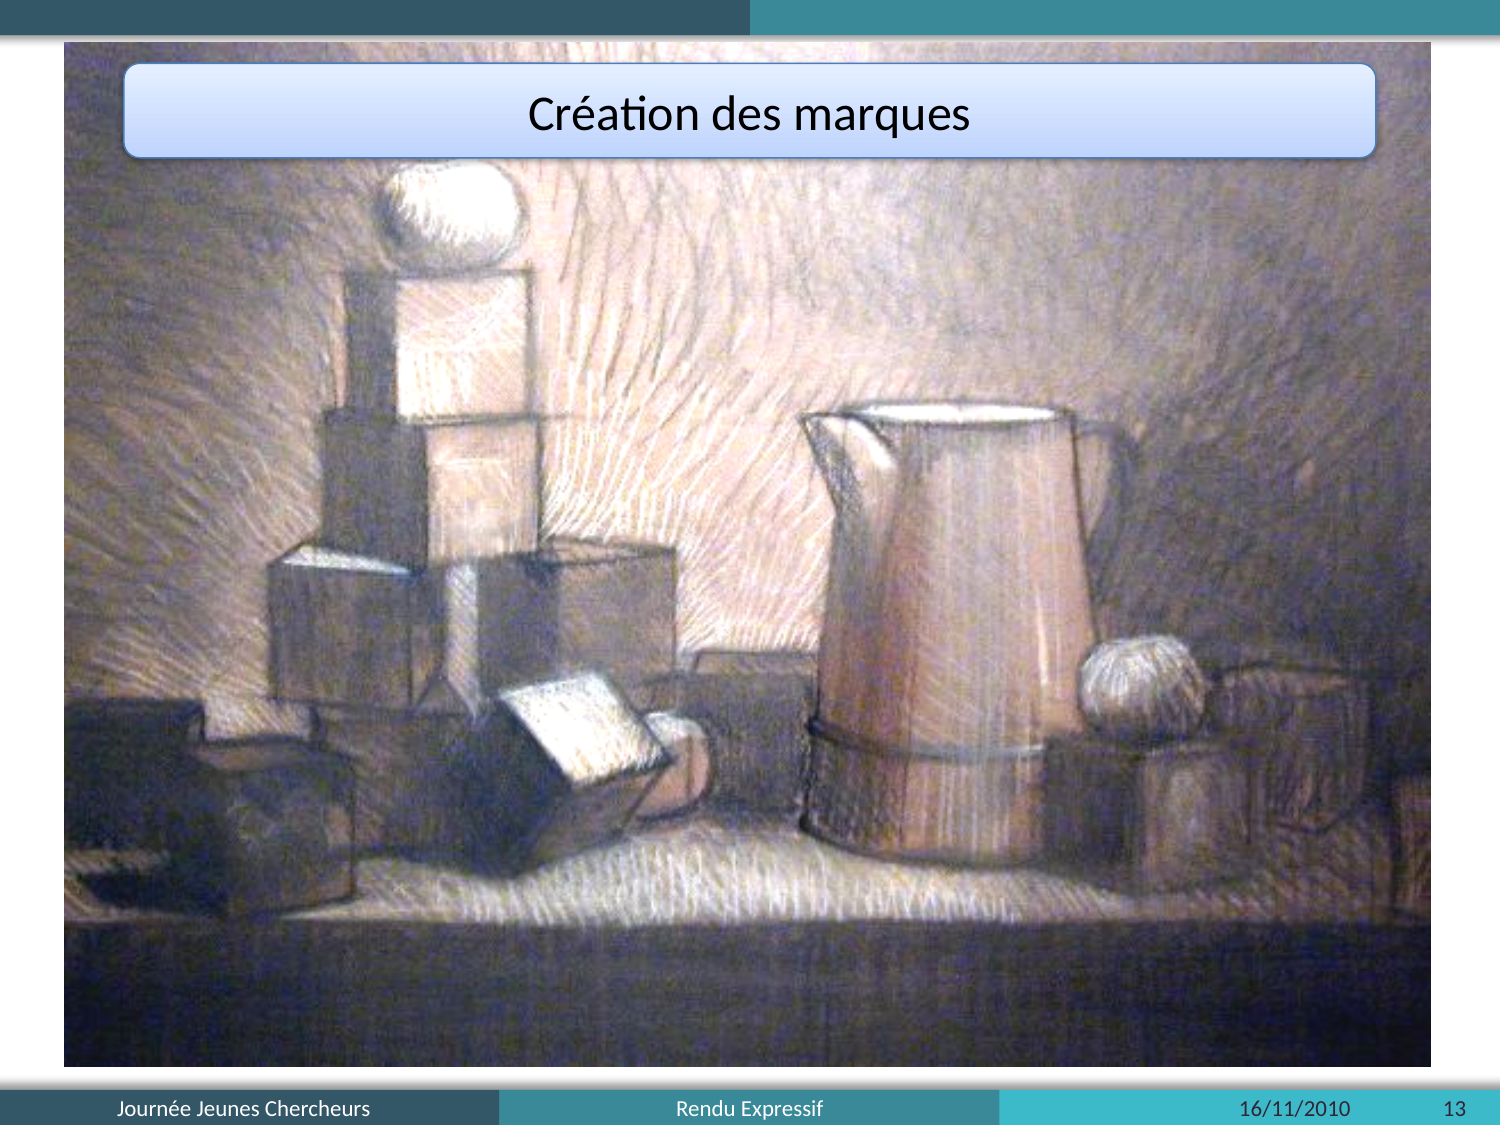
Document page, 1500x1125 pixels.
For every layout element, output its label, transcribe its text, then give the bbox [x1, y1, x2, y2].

slide_number 13 [1376, 1089, 1482, 1125]
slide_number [1143, 1089, 1367, 1125]
picture [64, 42, 1431, 1068]
footer Journée Jeunes Chercheurs [0, 1089, 491, 1125]
